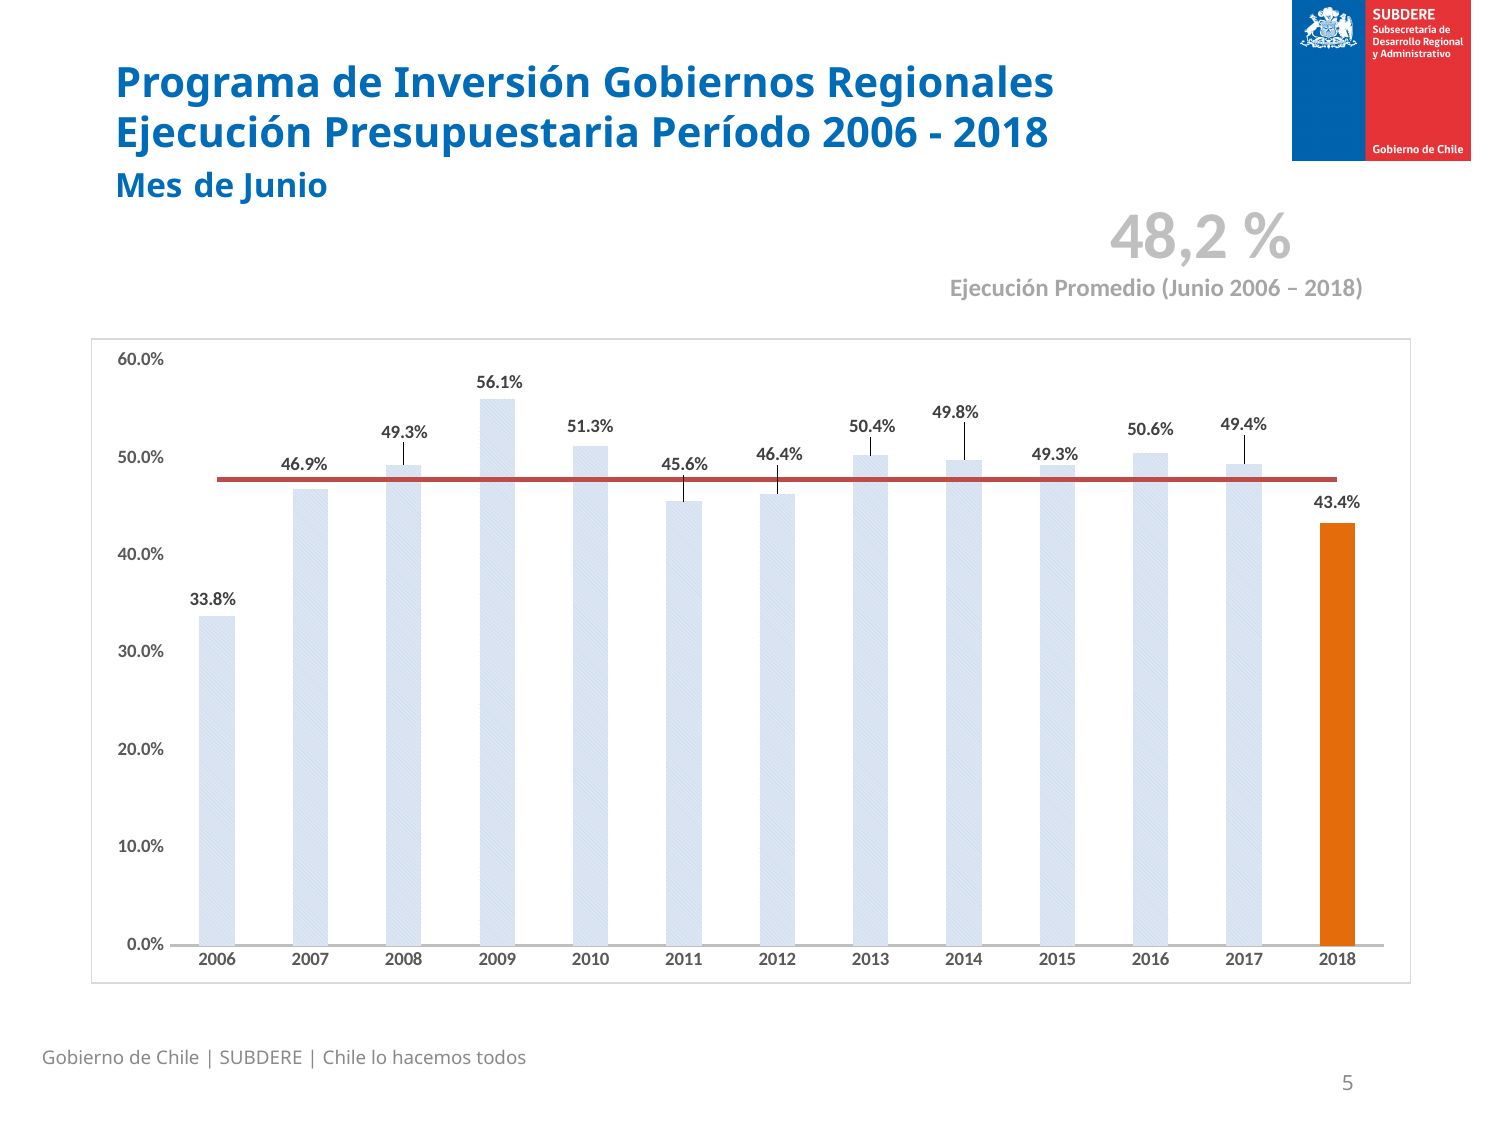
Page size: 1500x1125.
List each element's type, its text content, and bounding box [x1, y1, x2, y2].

slide_number 5 [1018, 1066, 1369, 1099]
text_box 48,2 % Ejecución Promedio (Junio 2006 – 2018) [935, 184, 1467, 310]
text_box Gobierno de Chile | SUBDERE | Chile lo hacemos todos [27, 1037, 999, 1079]
title Programa de Inversión Gobiernos Regionales Ejecución Presupuestaria Período 2006 - 2018 Mes de Junio [100, 48, 1440, 220]
picture [1292, 0, 1471, 161]
chart [90, 337, 1412, 985]
